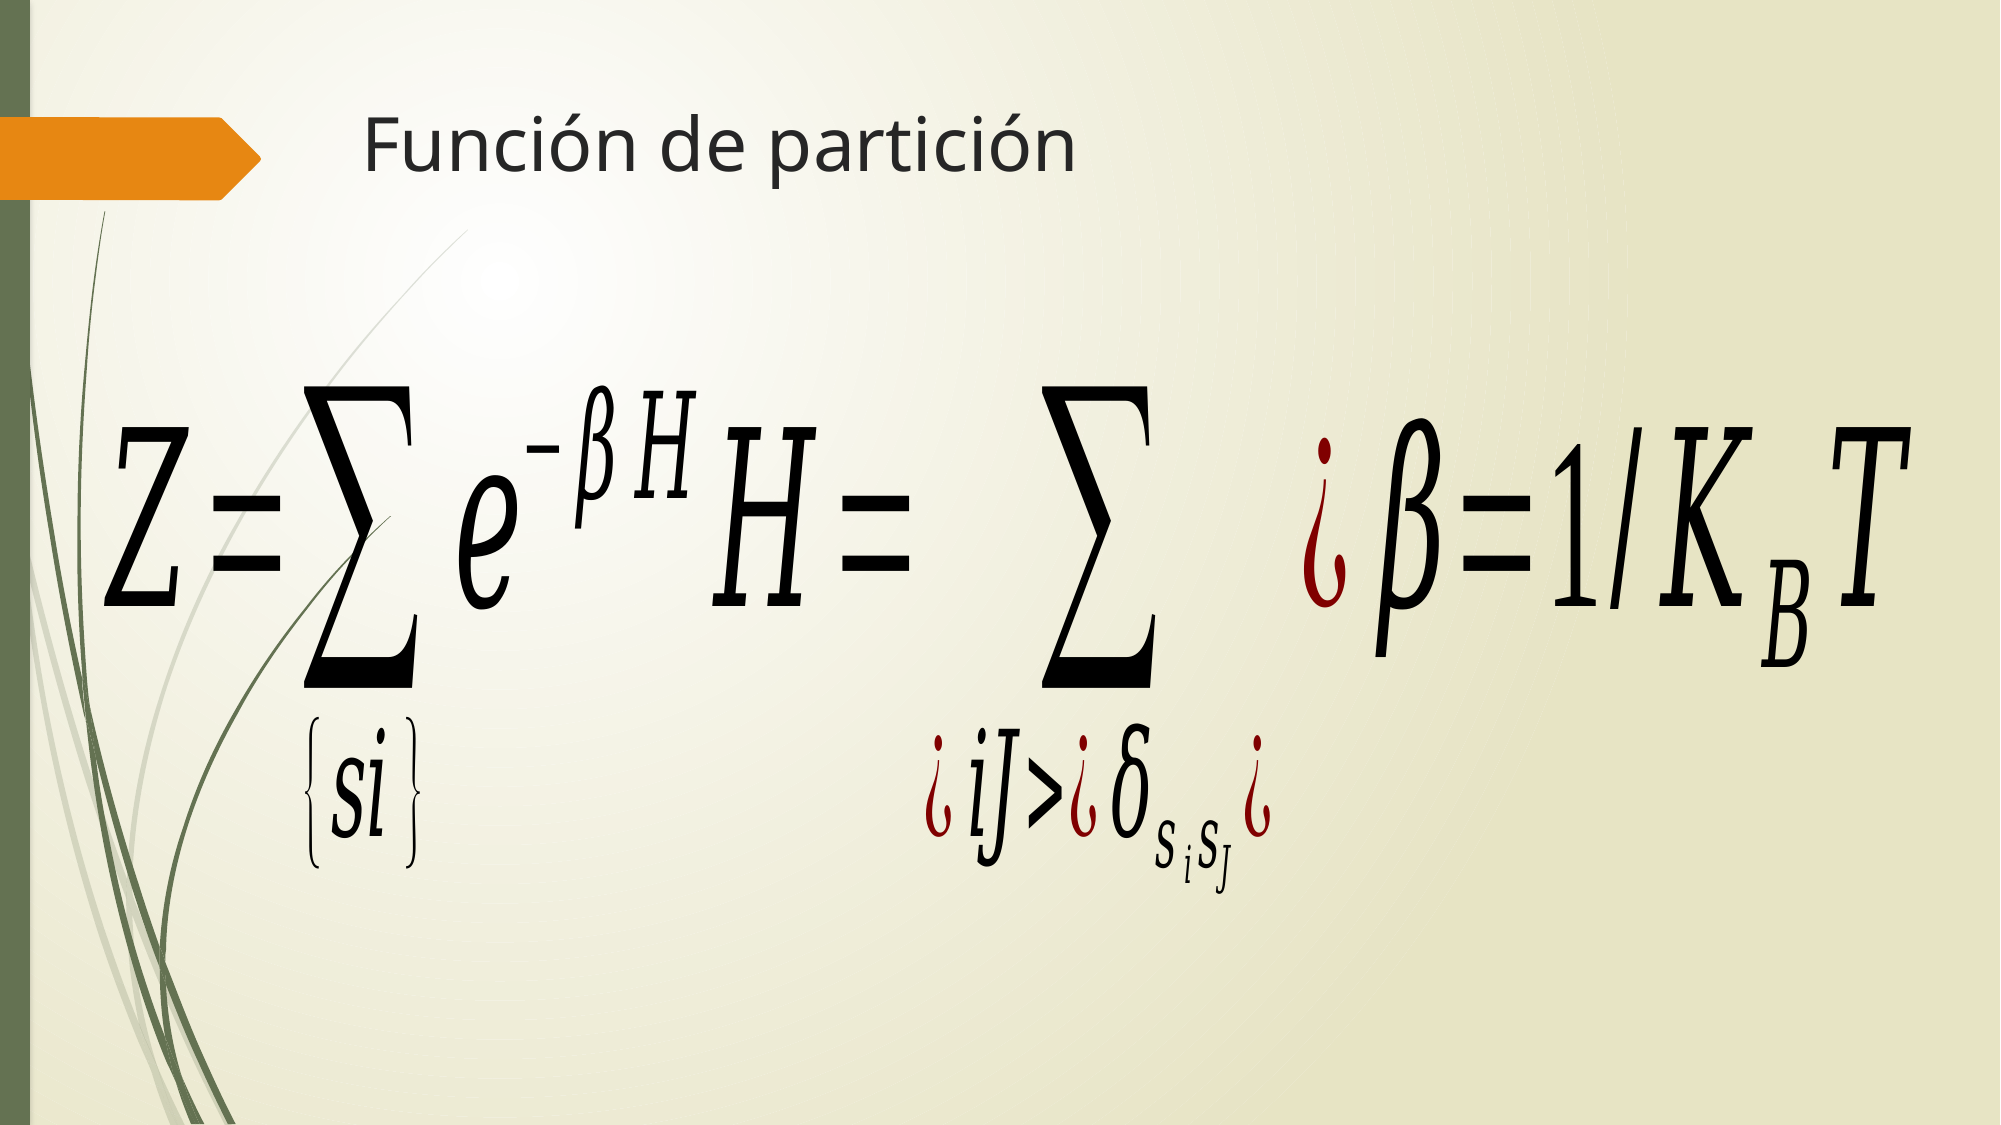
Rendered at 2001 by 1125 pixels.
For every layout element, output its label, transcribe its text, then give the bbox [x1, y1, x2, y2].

title Función de partición [345, 89, 1808, 300]
